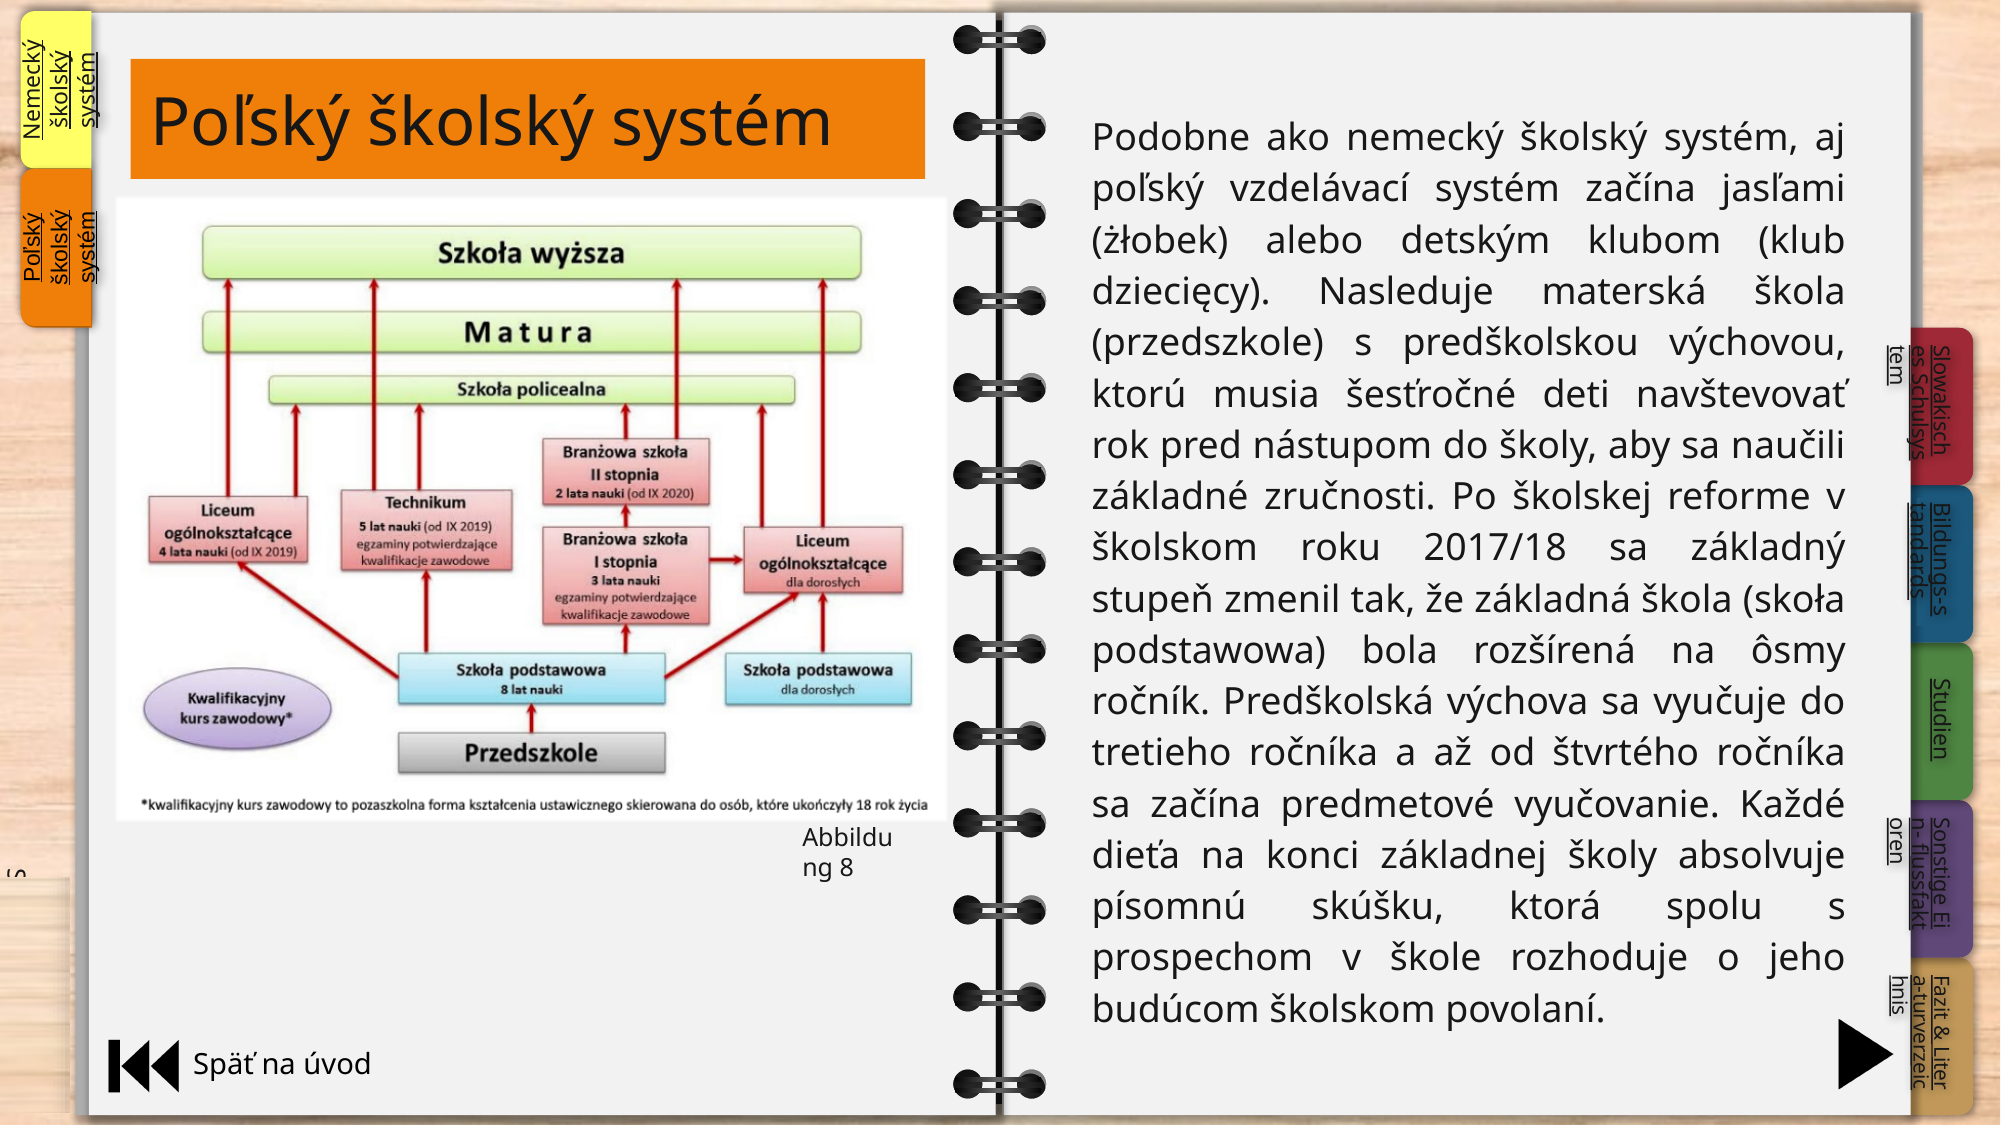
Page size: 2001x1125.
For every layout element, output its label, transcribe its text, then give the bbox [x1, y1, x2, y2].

text_box Nemecký školský systém [20, 11, 92, 168]
text_box Abbildung 8 [787, 831, 909, 889]
text_box Sonstige Ein- flussfaktoren [1907, 798, 1979, 956]
list Podobne ako nemecký školský systém, aj poľský vzdelávací systém začína jasľami (żłobek) alebo detským klubom (klub dziecięcy). Nasleduje materská škola (przedszkole) s predškolskou výchovou, ktorú musia šesťročné deti navštevovať rok pred nástupom do školy, aby sa naučili základné zručnosti. Po školskej reforme v školskom roku 2017/18 sa základný stupeň zmenil tak, že základná škola (skoła podstawowa) bola rozšírená na ôsmy ročník. Predškolská výchova sa vyučuje do tretieho ročníka a až od štvrtého ročníka sa začína predmetové vyučovanie. Každé dieťa na konci základnej školy absolvuje písomnú skúšku, ktorá spolu s prospechom v škole rozhoduje o jeho budúcom školskom povolaní. [1071, 86, 1867, 1073]
text_box Bildungs-standards [1907, 483, 1979, 641]
text_box Studien [1907, 641, 1979, 798]
title Poľský školský systém [130, 58, 926, 179]
text_box Poľský školský systém [20, 168, 92, 326]
picture [0, 0, 2001, 1125]
text_box Slowakisches Schulsystem [1907, 326, 1979, 483]
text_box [91, 1020, 392, 1111]
text_box Fazit & Litera-turverzeichnis [1907, 956, 1979, 1114]
